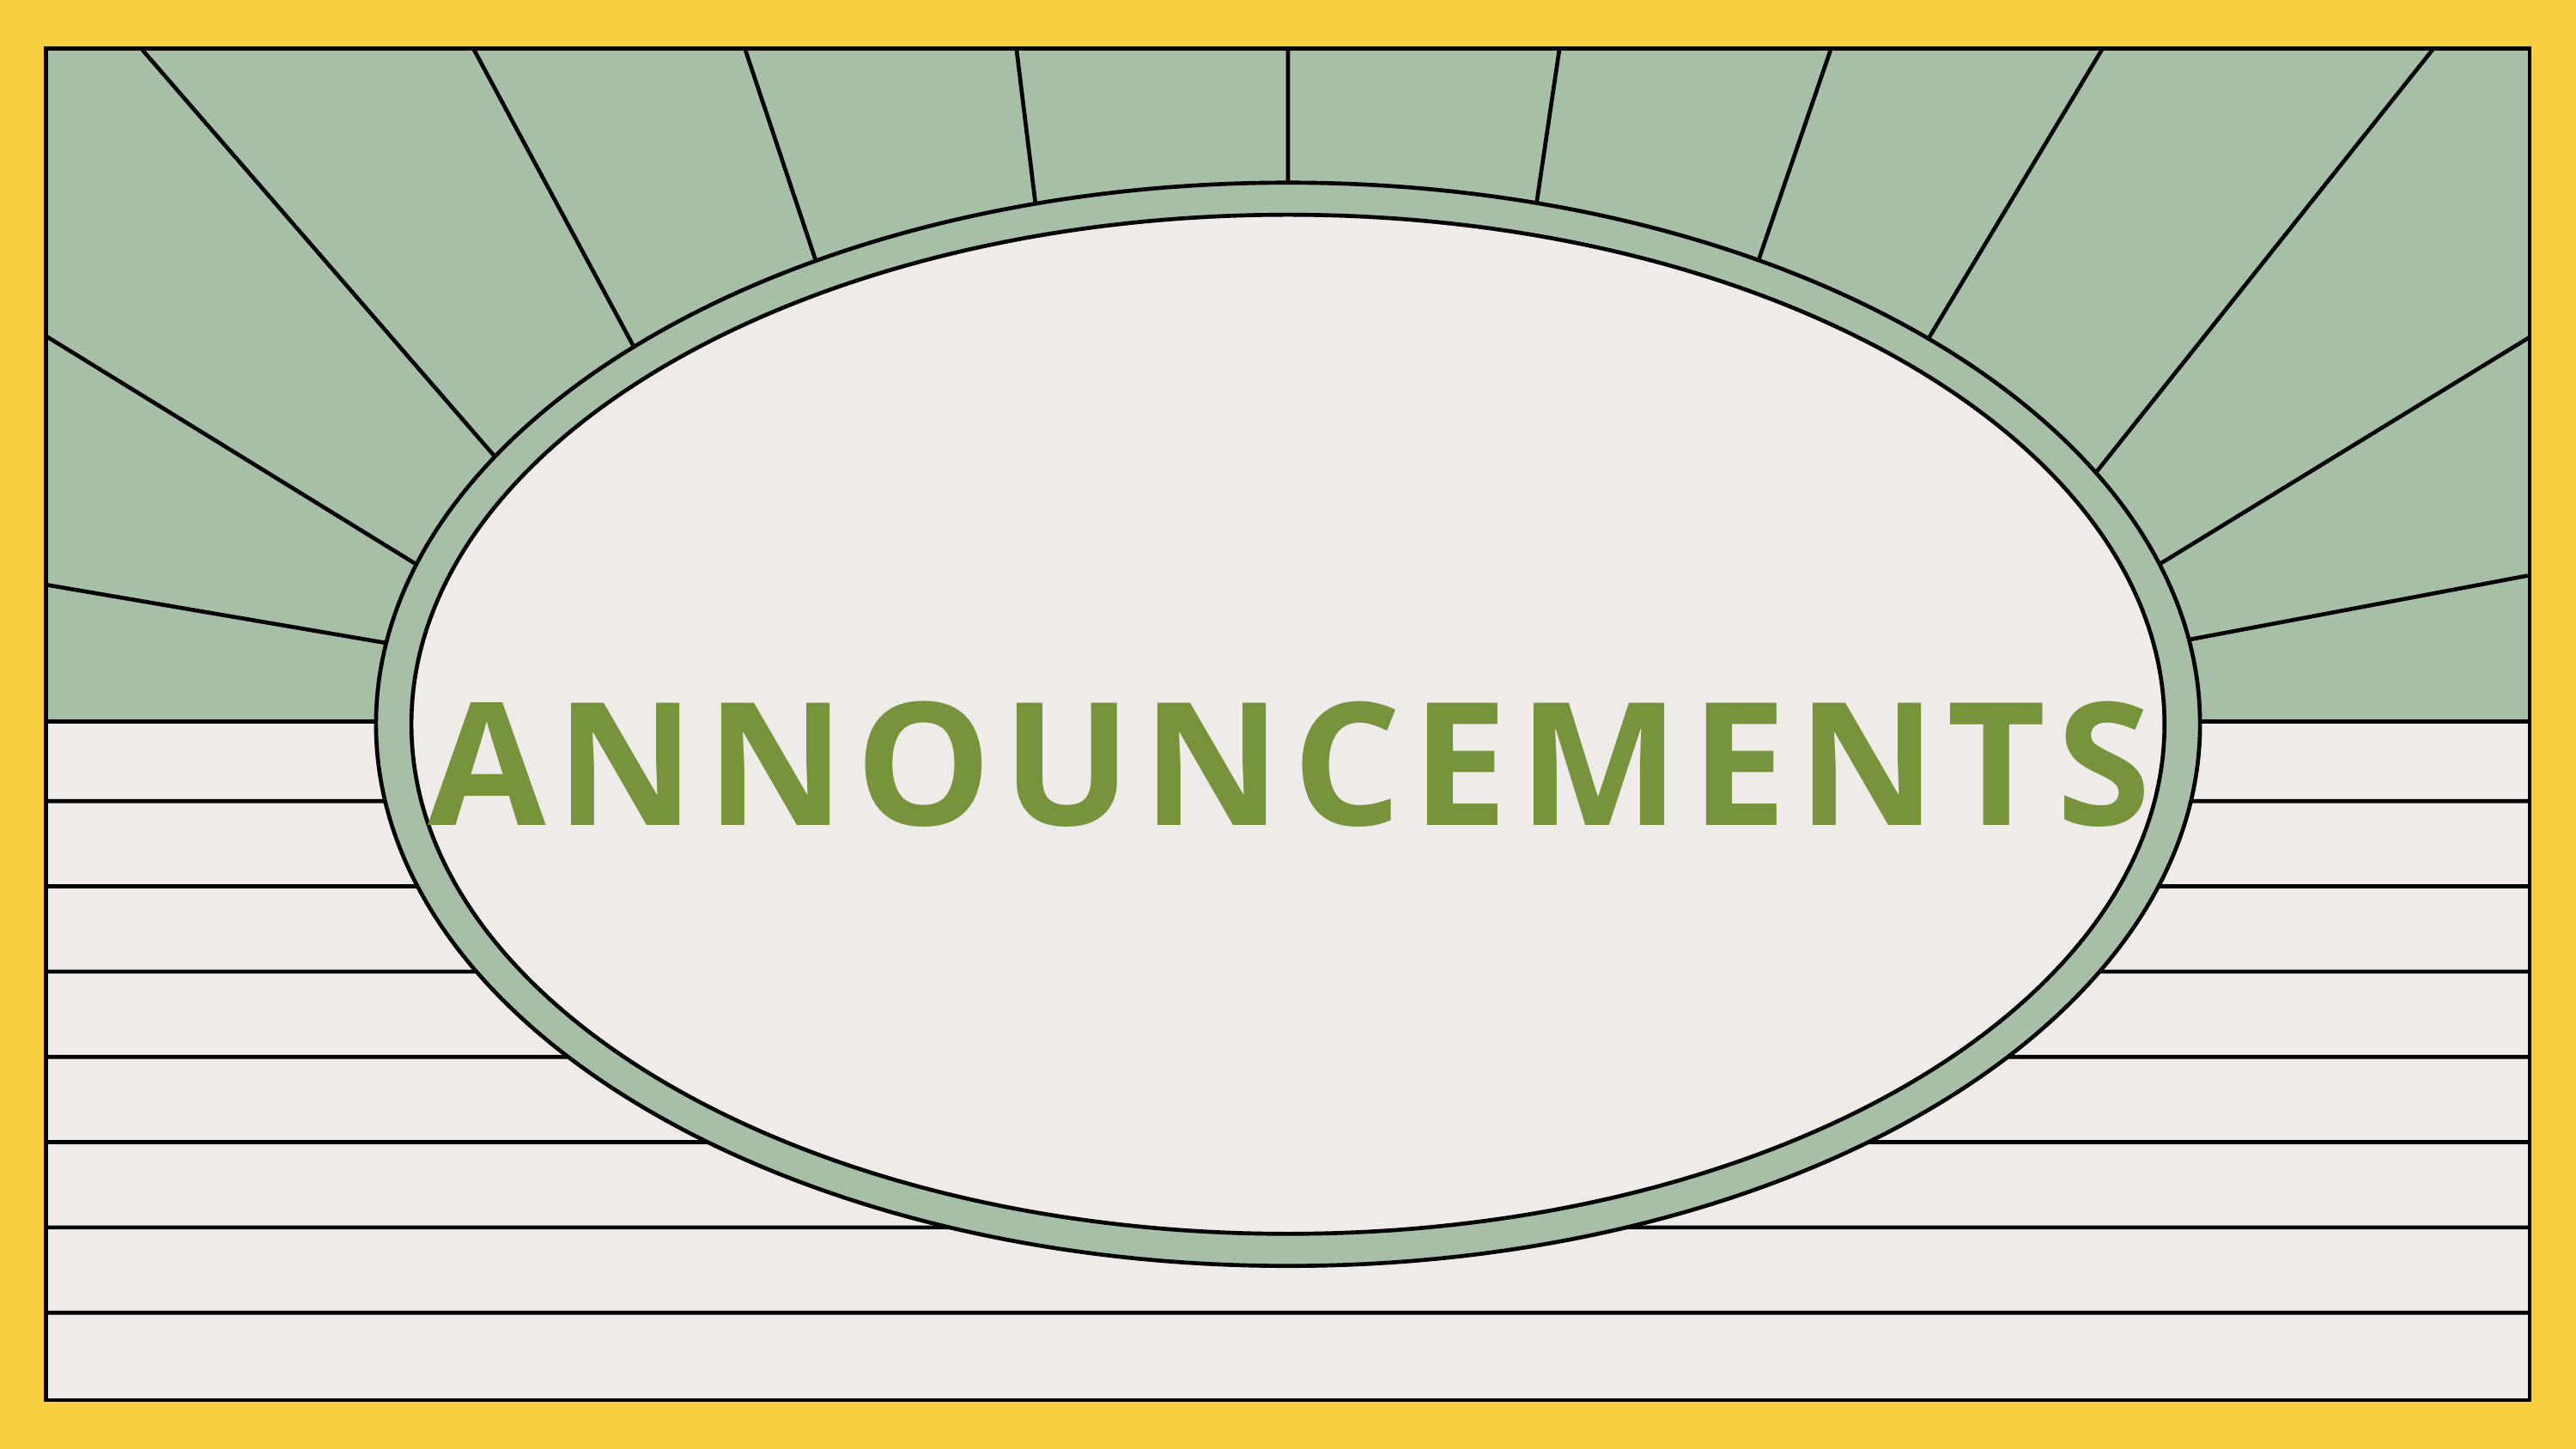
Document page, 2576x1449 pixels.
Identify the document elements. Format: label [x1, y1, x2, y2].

text_box [46, 48, 2530, 718]
text_box [410, 214, 2165, 1234]
text_box [46, 721, 2530, 1401]
text_box [375, 182, 2201, 1266]
